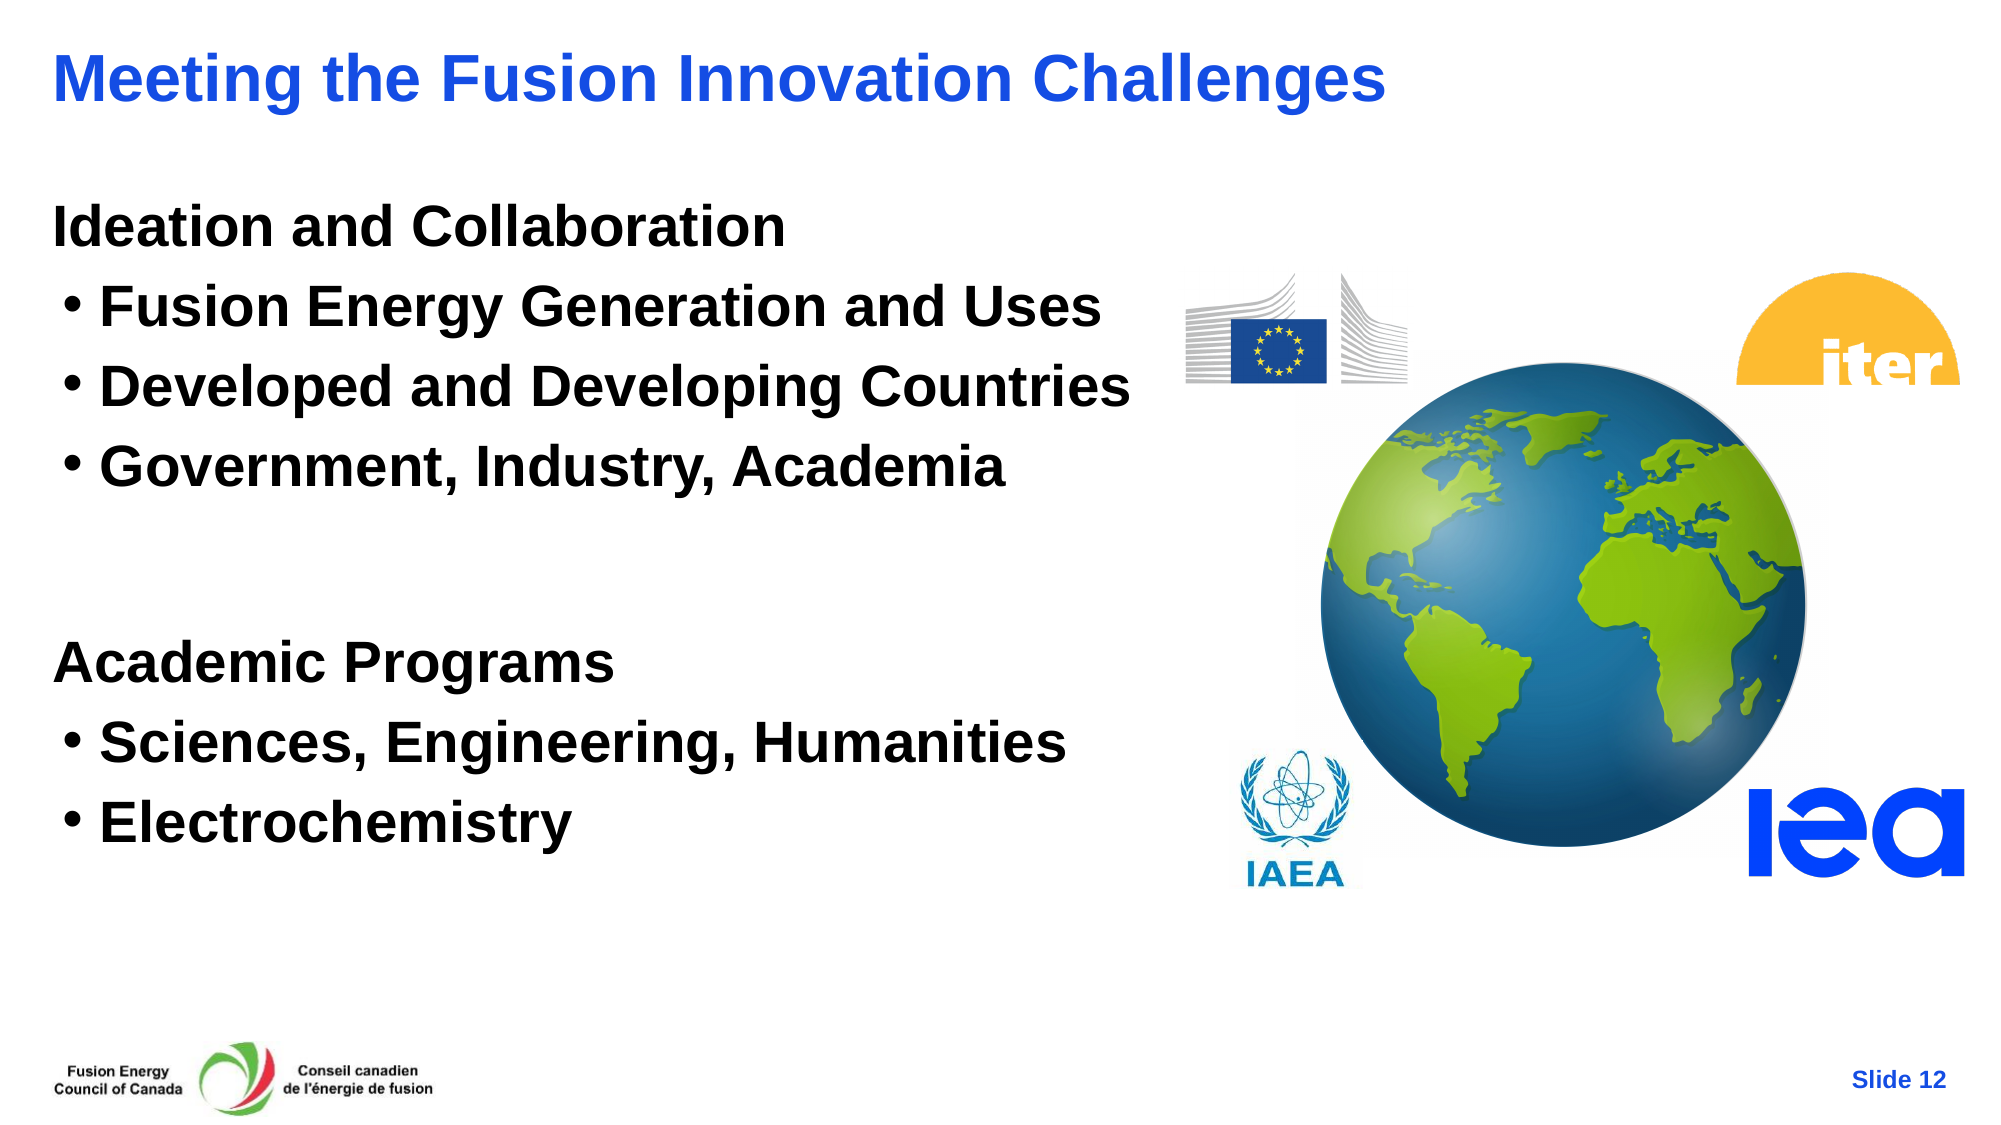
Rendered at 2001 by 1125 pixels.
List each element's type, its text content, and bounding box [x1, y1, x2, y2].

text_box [37, 185, 1158, 501]
slide_number Slide 12 [1826, 1041, 1962, 1117]
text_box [1178, 264, 1970, 895]
picture [43, 1041, 442, 1117]
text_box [37, 621, 1173, 857]
text_box Meeting the Fusion Innovation Challenges [37, 37, 1988, 113]
